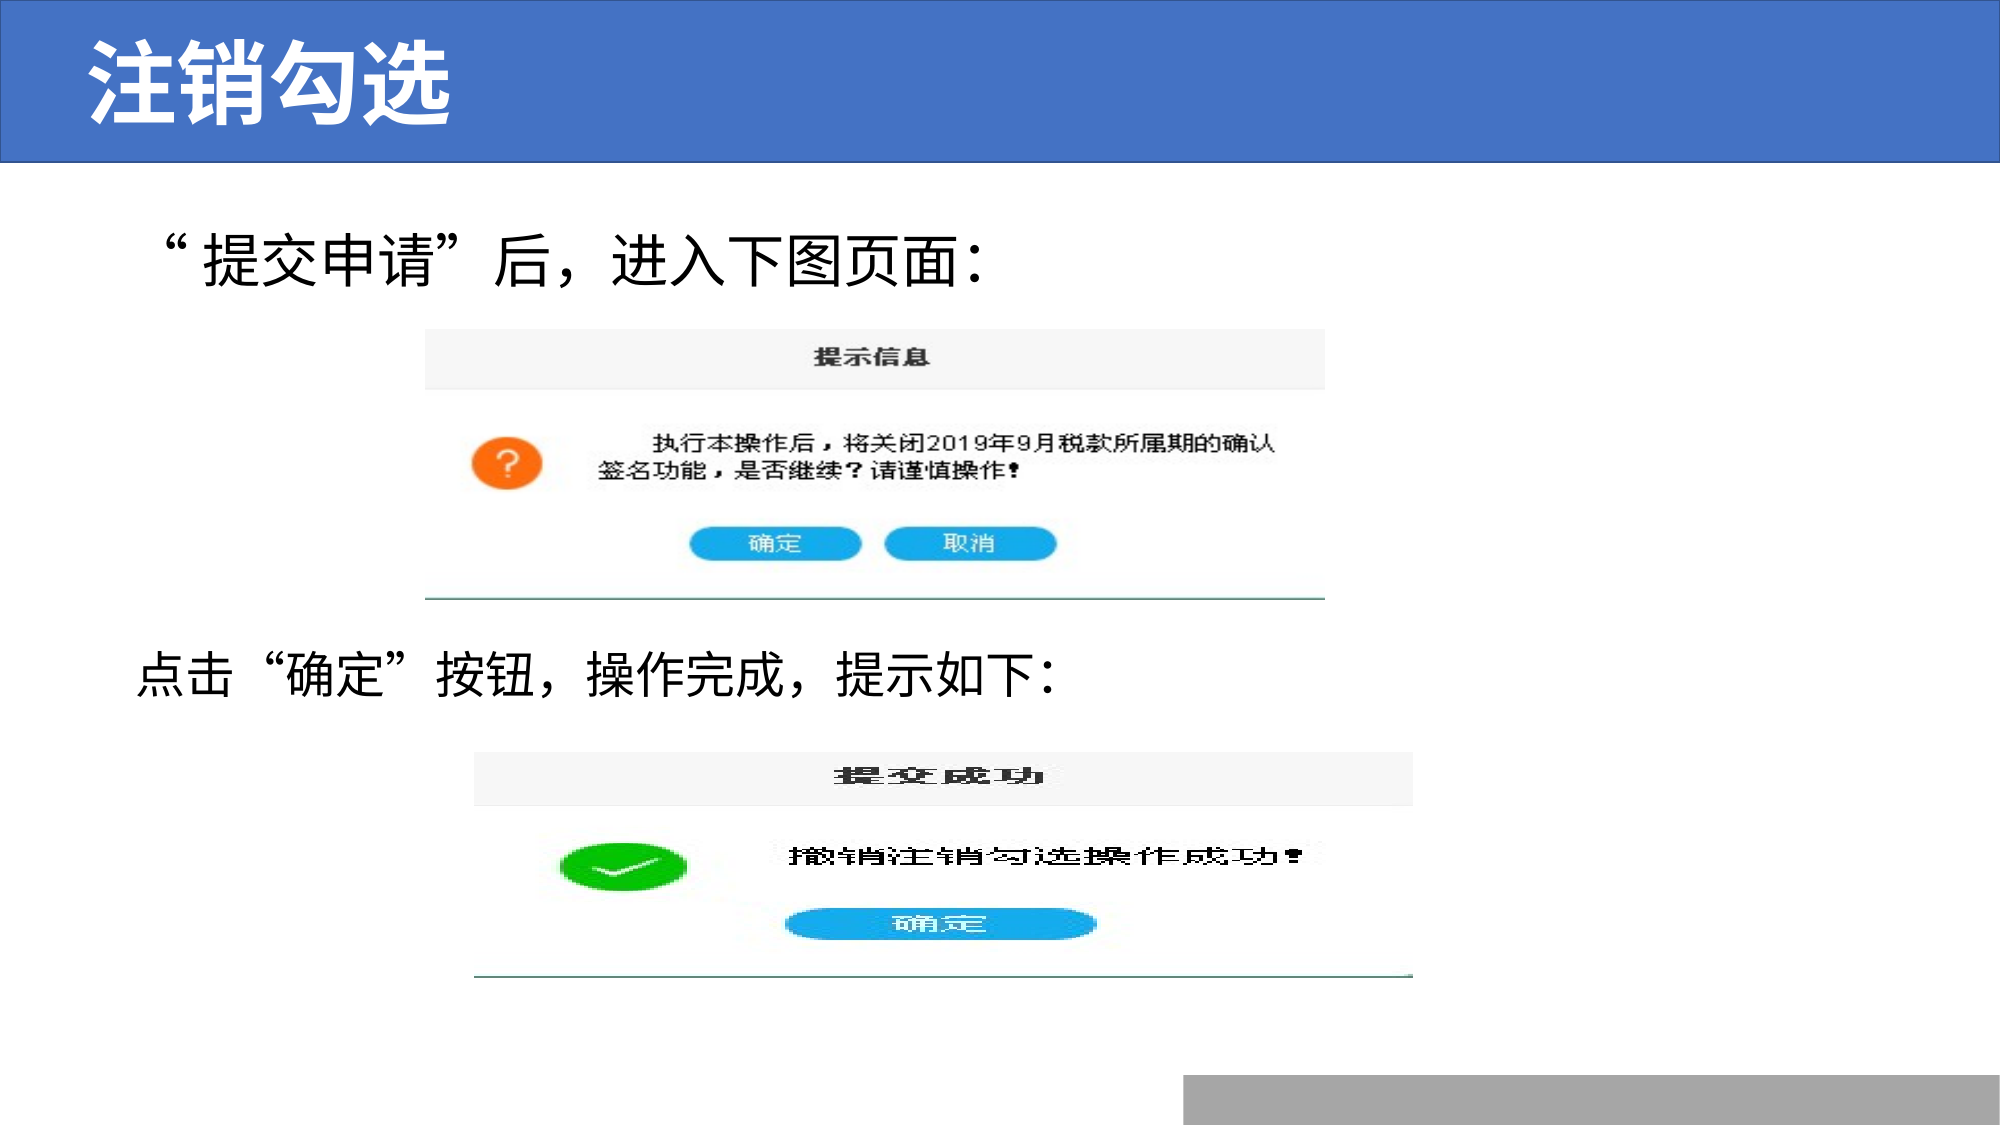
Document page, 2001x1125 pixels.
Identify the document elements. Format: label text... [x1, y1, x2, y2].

slide_number [1412, 1042, 1863, 1103]
picture [474, 752, 1413, 978]
text_box [0, 0, 2000, 163]
title “提交申请”后，进入下图页面： [115, 180, 1741, 348]
text_box 注销勾选 [70, 18, 583, 143]
text_box 点击“确定”按钮，操作完成，提示如下： [120, 635, 1101, 711]
picture [424, 329, 1325, 600]
